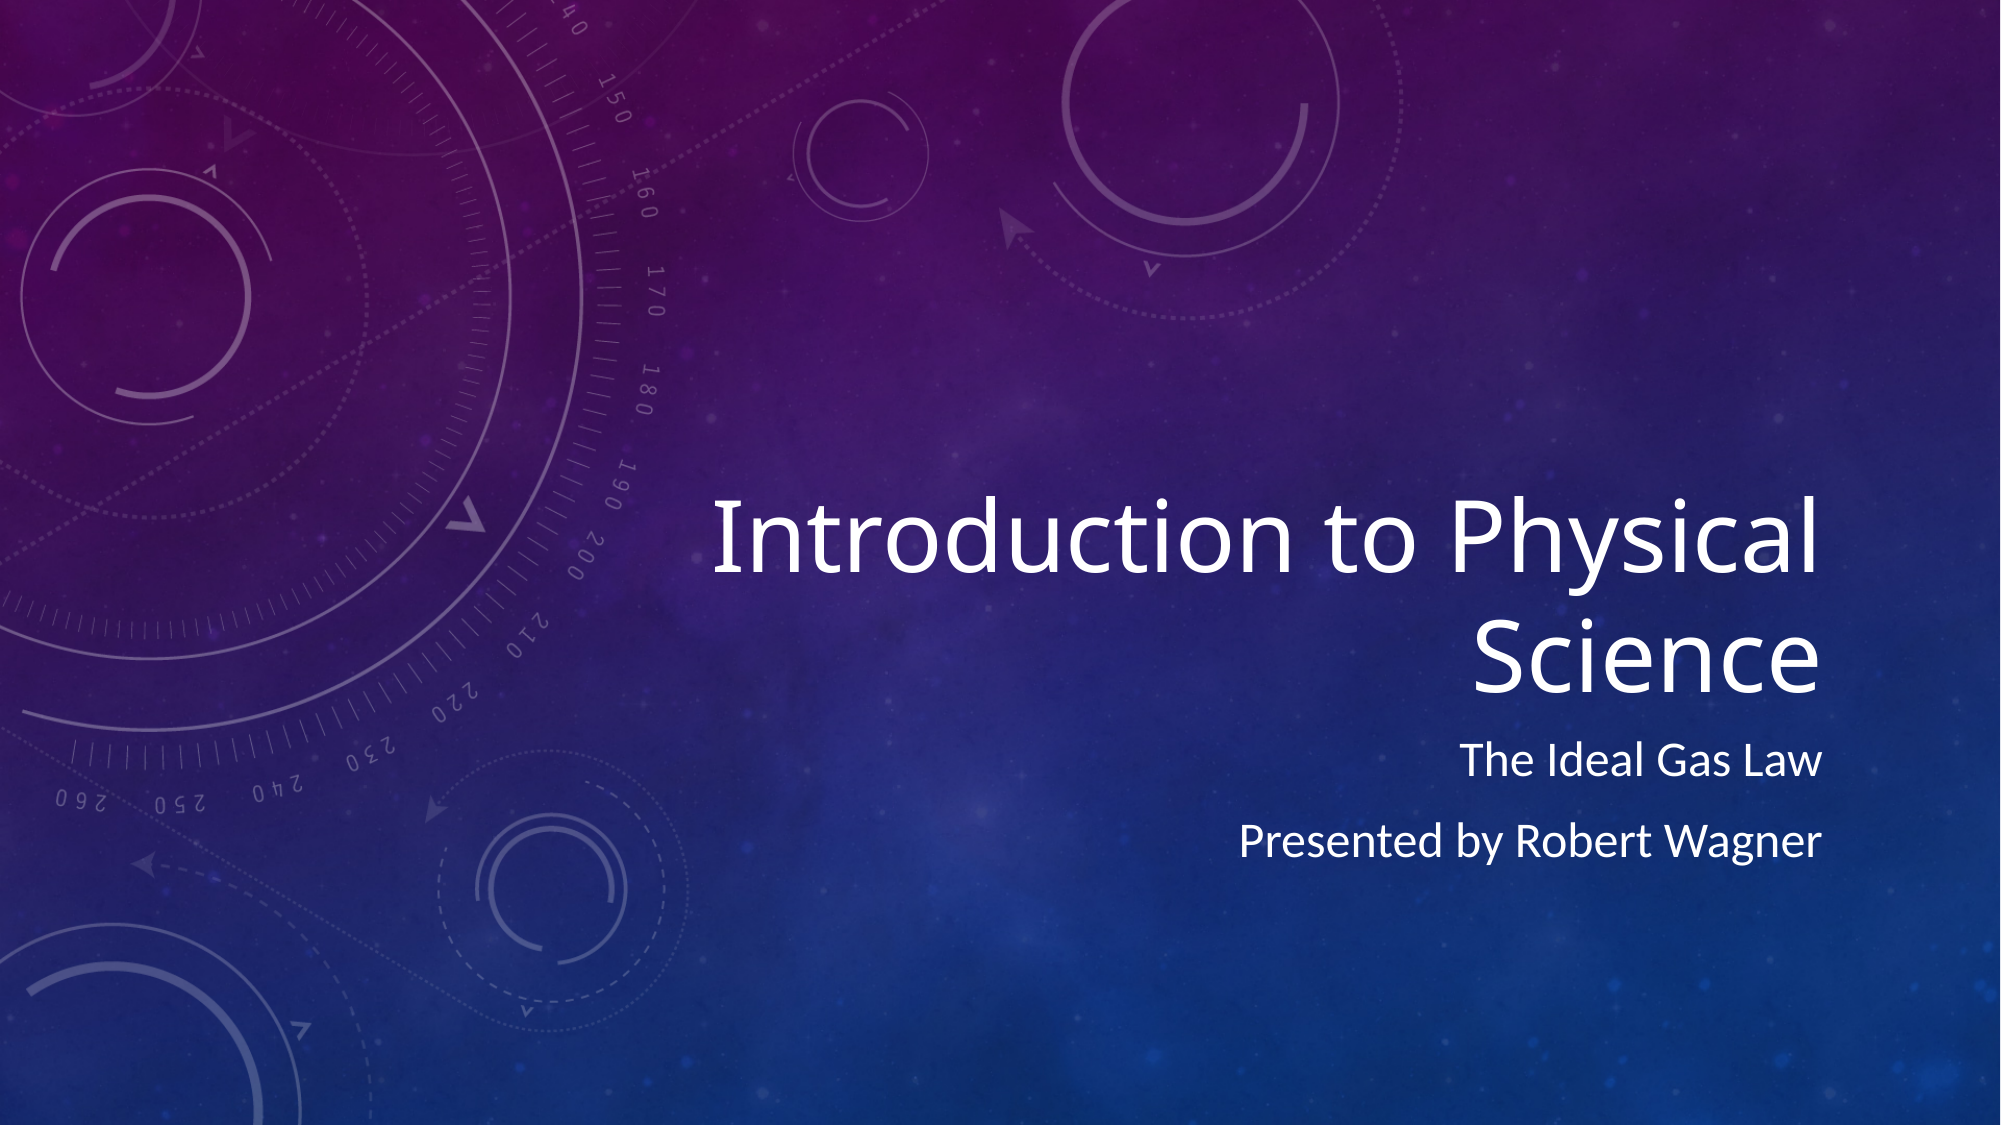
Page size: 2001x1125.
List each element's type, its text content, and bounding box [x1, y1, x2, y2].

picture [0, 0, 2001, 1125]
title Introduction to Physical Science [649, 434, 1832, 718]
subtitle The Ideal Gas Law Presented by Robert Wagner [594, 718, 1832, 951]
